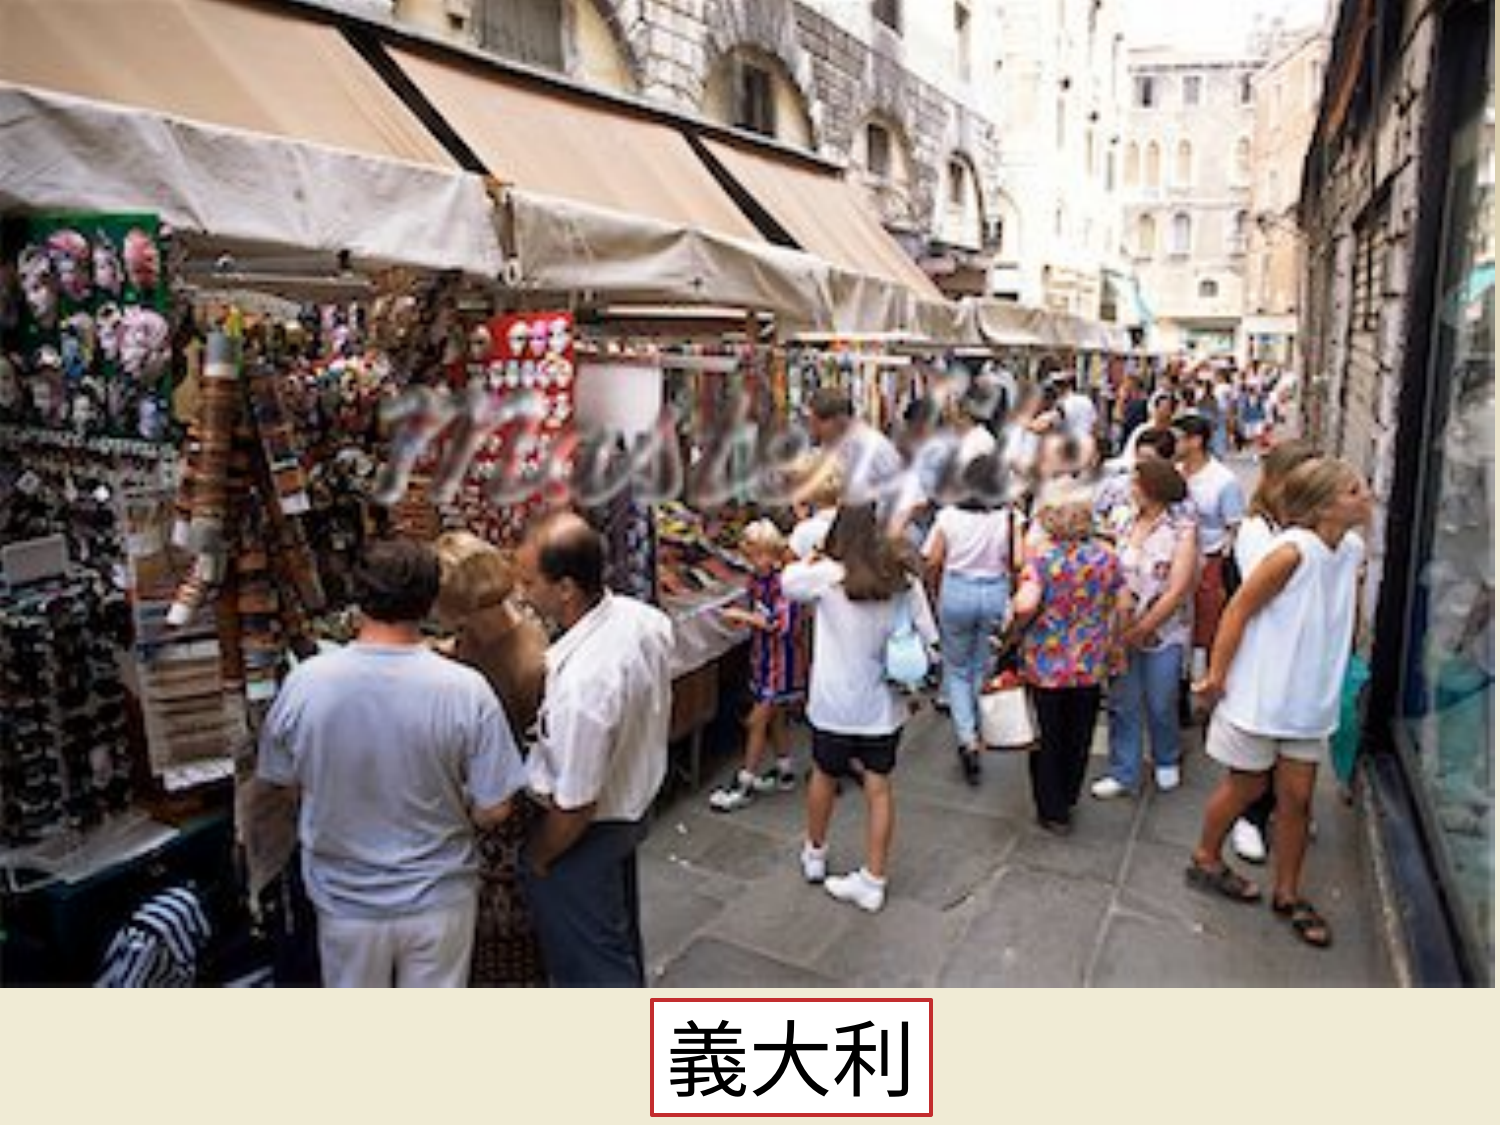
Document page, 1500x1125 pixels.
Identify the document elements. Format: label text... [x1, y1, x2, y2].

text_box 義大利 [650, 999, 933, 1117]
picture [0, 0, 1496, 988]
